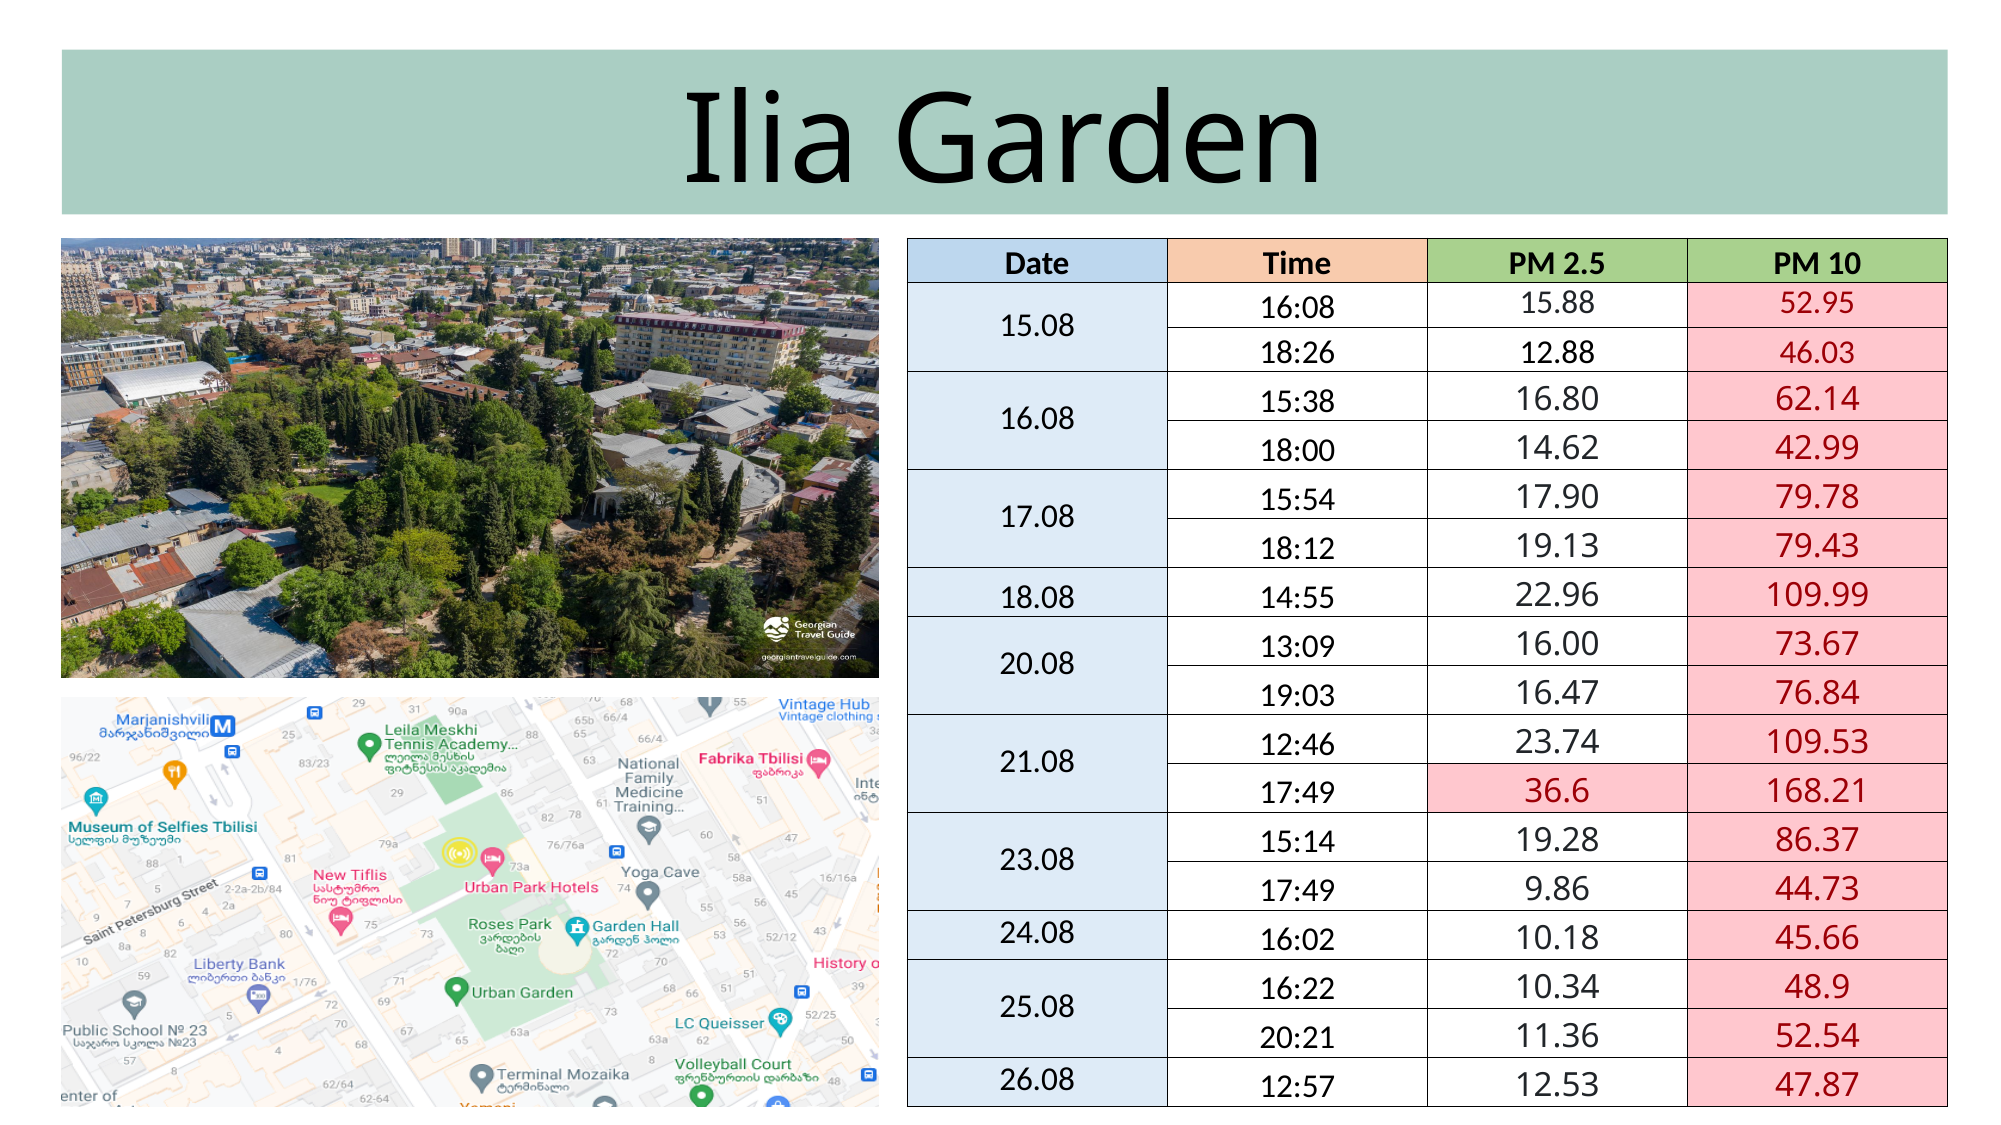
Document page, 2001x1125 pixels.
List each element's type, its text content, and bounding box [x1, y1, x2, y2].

table_cell 18:00 [1168, 421, 1427, 469]
table_cell 45.66 [1688, 911, 1947, 959]
table_cell 20:21 [1168, 1009, 1427, 1057]
table_cell 44.73 [1688, 862, 1947, 910]
text_box Ilia Garden [61, 49, 1948, 215]
table_cell 19.13 [1428, 519, 1687, 567]
table_cell 46.03 [1688, 328, 1947, 371]
table_cell 17:49 [1168, 862, 1427, 910]
table_cell 73.67 [1688, 617, 1947, 665]
picture [61, 697, 879, 1107]
table_cell 11.36 [1428, 1009, 1687, 1042]
table_cell 15.88 [1428, 283, 1687, 327]
table_cell 52.95 [1688, 283, 1947, 327]
table_cell 16.47 [1428, 666, 1687, 714]
table_cell 15:54 [1168, 470, 1427, 518]
table_cell 10.18 [1428, 911, 1687, 959]
table_cell 25.08 [908, 960, 1167, 1057]
table_cell 86.37 [1688, 813, 1947, 861]
table_cell 23.08 [908, 813, 1167, 910]
table_header Date [908, 239, 1167, 282]
table_cell 13:09 [1168, 617, 1427, 665]
table_cell 15.08 [908, 283, 1167, 371]
table_header Time [1168, 239, 1427, 282]
table_cell 18.08 [908, 568, 1167, 616]
table_cell 36.6 [1428, 764, 1687, 812]
table_cell 12:46 [1168, 715, 1427, 763]
table_cell 18:12 [1168, 519, 1427, 567]
table_cell 16.08 [908, 372, 1167, 469]
table_cell 12.88 [1428, 328, 1687, 371]
table_cell 168.21 [1688, 764, 1947, 812]
table_cell 14:55 [1168, 568, 1427, 616]
table_cell 62.14 [1688, 372, 1947, 420]
table_cell 19.28 [1428, 813, 1687, 861]
table_cell 10.34 [1428, 960, 1687, 1008]
table_cell 109.53 [1688, 715, 1947, 763]
table_cell 16.80 [1428, 372, 1687, 420]
table_cell 76.84 [1688, 666, 1947, 714]
table_cell 79.78 [1688, 470, 1947, 518]
table_cell 52.54 [1688, 1009, 1947, 1057]
table_cell 22.96 [1428, 568, 1687, 616]
table_cell 42.99 [1688, 421, 1947, 469]
table_cell 17:49 [1168, 764, 1427, 812]
picture [61, 238, 879, 678]
table_cell 48.9 [1688, 960, 1947, 1008]
table_cell 26.08 [908, 1058, 1167, 1106]
table_cell 9.86 [1428, 862, 1687, 910]
table_cell 15:14 [1168, 813, 1427, 861]
table_cell 14.62 [1428, 421, 1687, 469]
slide_number 20 [1412, 1042, 1863, 1103]
table_cell 24.08 [908, 911, 1167, 959]
table_header PM 2.5 [1428, 239, 1687, 282]
table_cell 16.00 [1428, 617, 1687, 665]
table_cell 79.43 [1688, 519, 1947, 567]
table_cell 16:02 [1168, 911, 1427, 959]
table_header PM 10 [1688, 239, 1947, 282]
table_cell 16:22 [1168, 960, 1427, 1008]
table_cell 18:26 [1168, 328, 1427, 371]
table_cell 21.08 [908, 715, 1167, 812]
table_cell 16:08 [1168, 283, 1427, 327]
table_cell 12:57 [1168, 1058, 1427, 1106]
table_cell 23.74 [1428, 715, 1687, 763]
table_cell 17.08 [908, 470, 1167, 567]
table_cell 109.99 [1688, 568, 1947, 616]
table_cell 17.90 [1428, 470, 1687, 518]
table_cell 19:03 [1168, 666, 1427, 714]
table_cell 47.87 [1688, 1058, 1947, 1106]
table_cell 15:38 [1168, 372, 1427, 420]
table_cell 20.08 [908, 617, 1167, 714]
